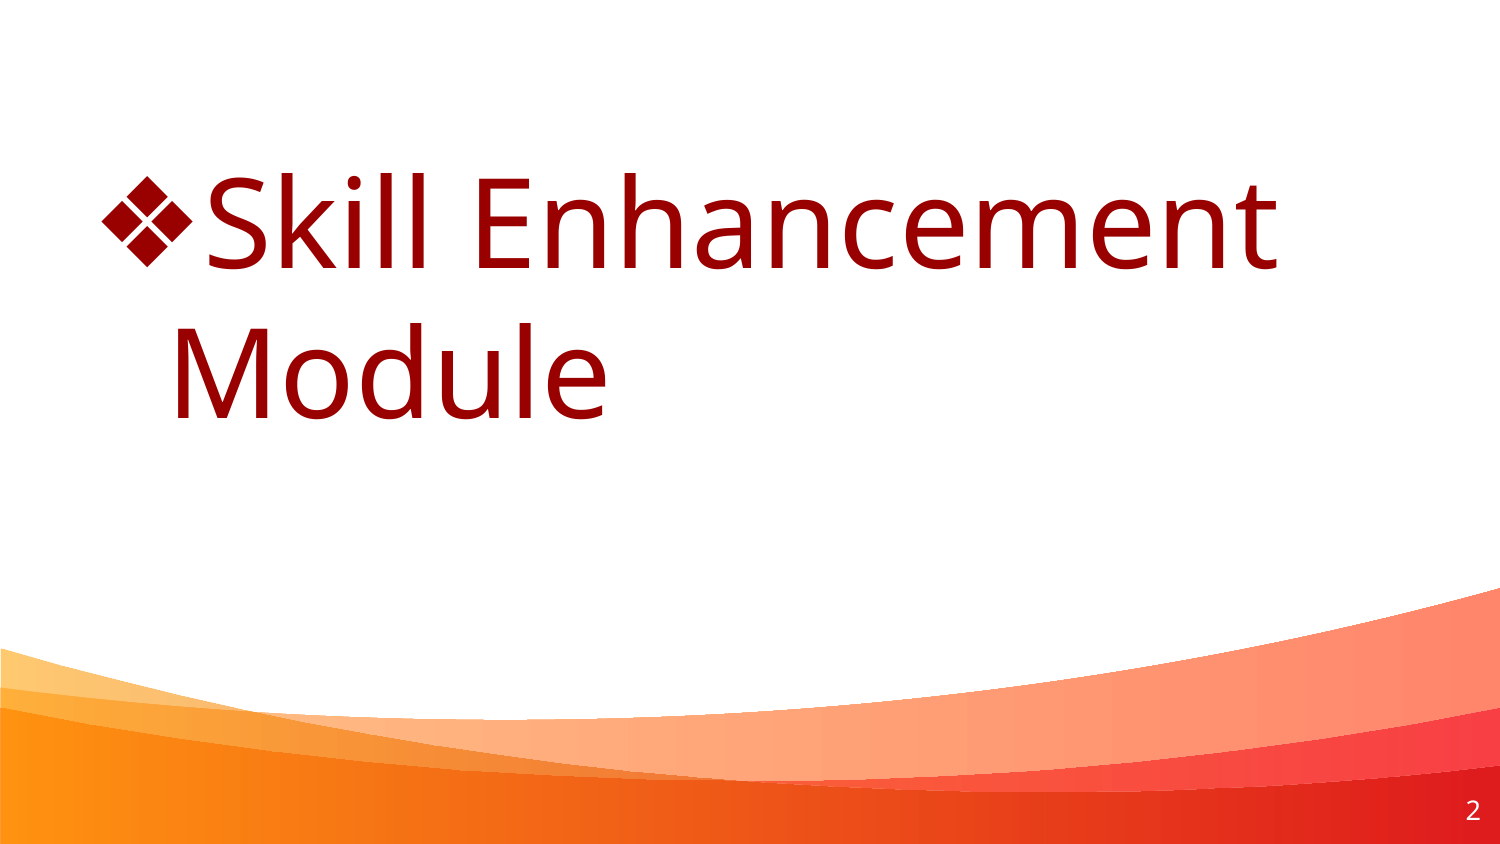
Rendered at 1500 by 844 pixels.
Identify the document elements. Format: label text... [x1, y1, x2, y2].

slide_number ‹#› [1391, 779, 1482, 844]
title Skill Enhancement Module [91, 253, 1337, 444]
